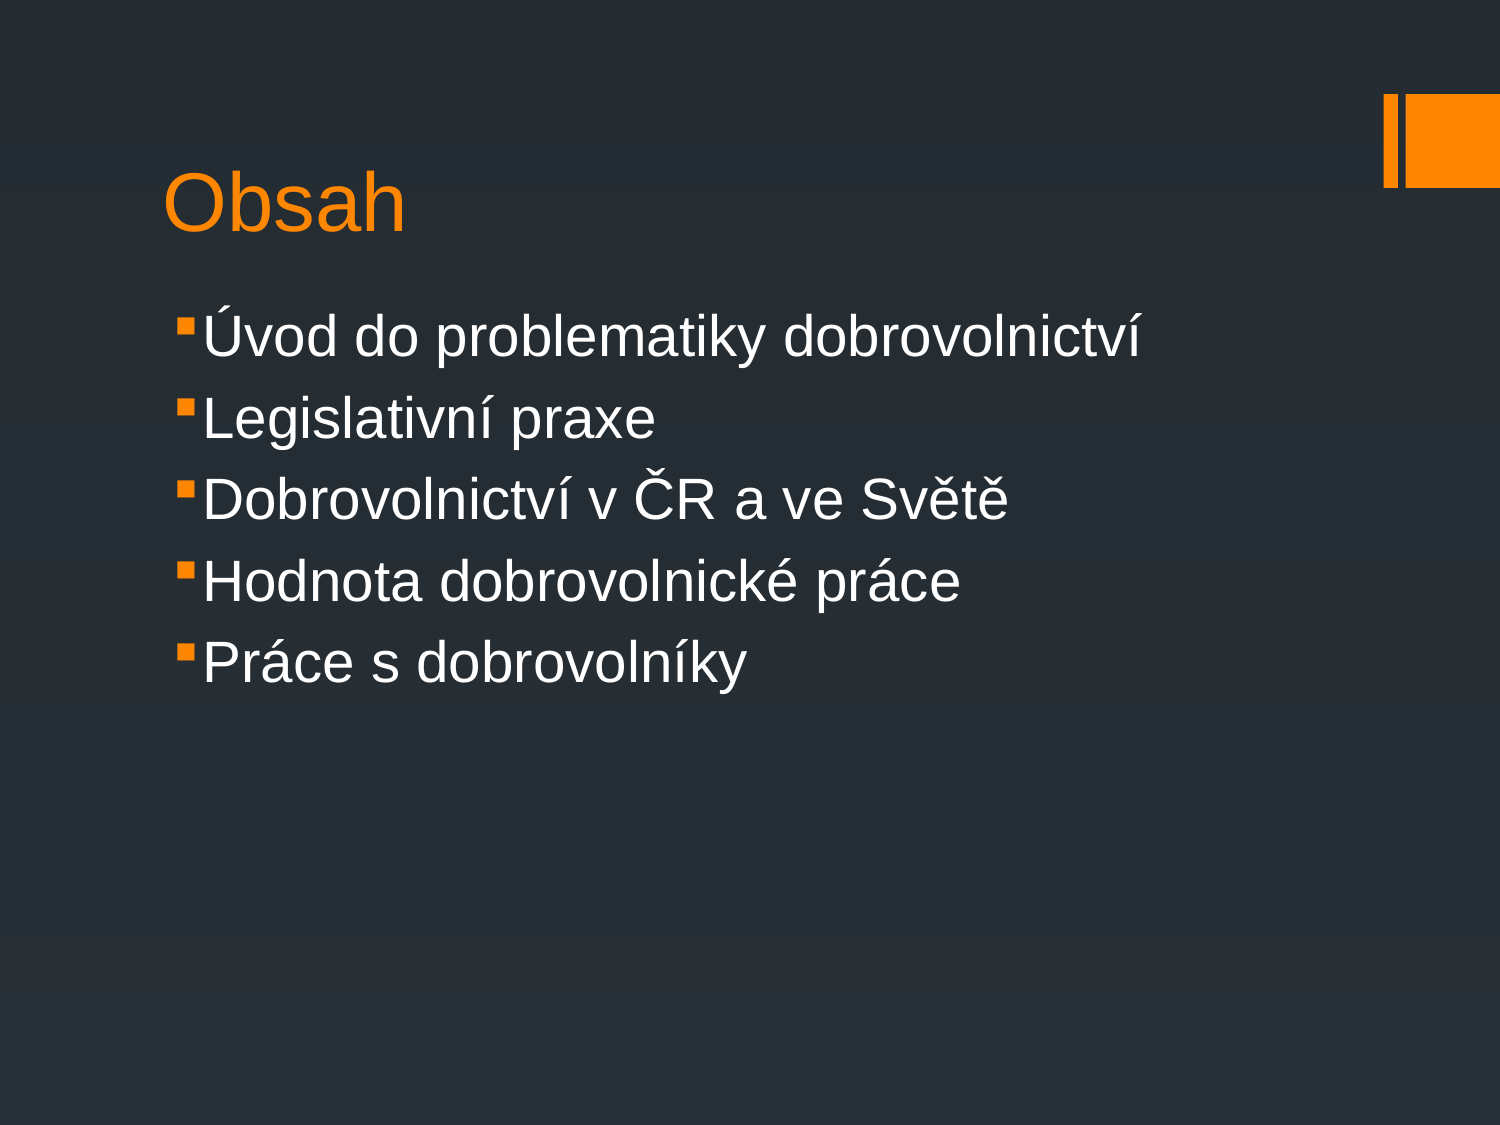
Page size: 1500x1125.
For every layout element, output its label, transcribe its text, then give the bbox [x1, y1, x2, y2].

list Úvod do problematiky dobrovolnictví Legislativní praxe Dobrovolnictví v ČR a ve Světě Hodnota dobrovolnické práce Práce s dobrovolníky [150, 290, 1350, 1035]
title Obsah [147, 66, 1348, 256]
